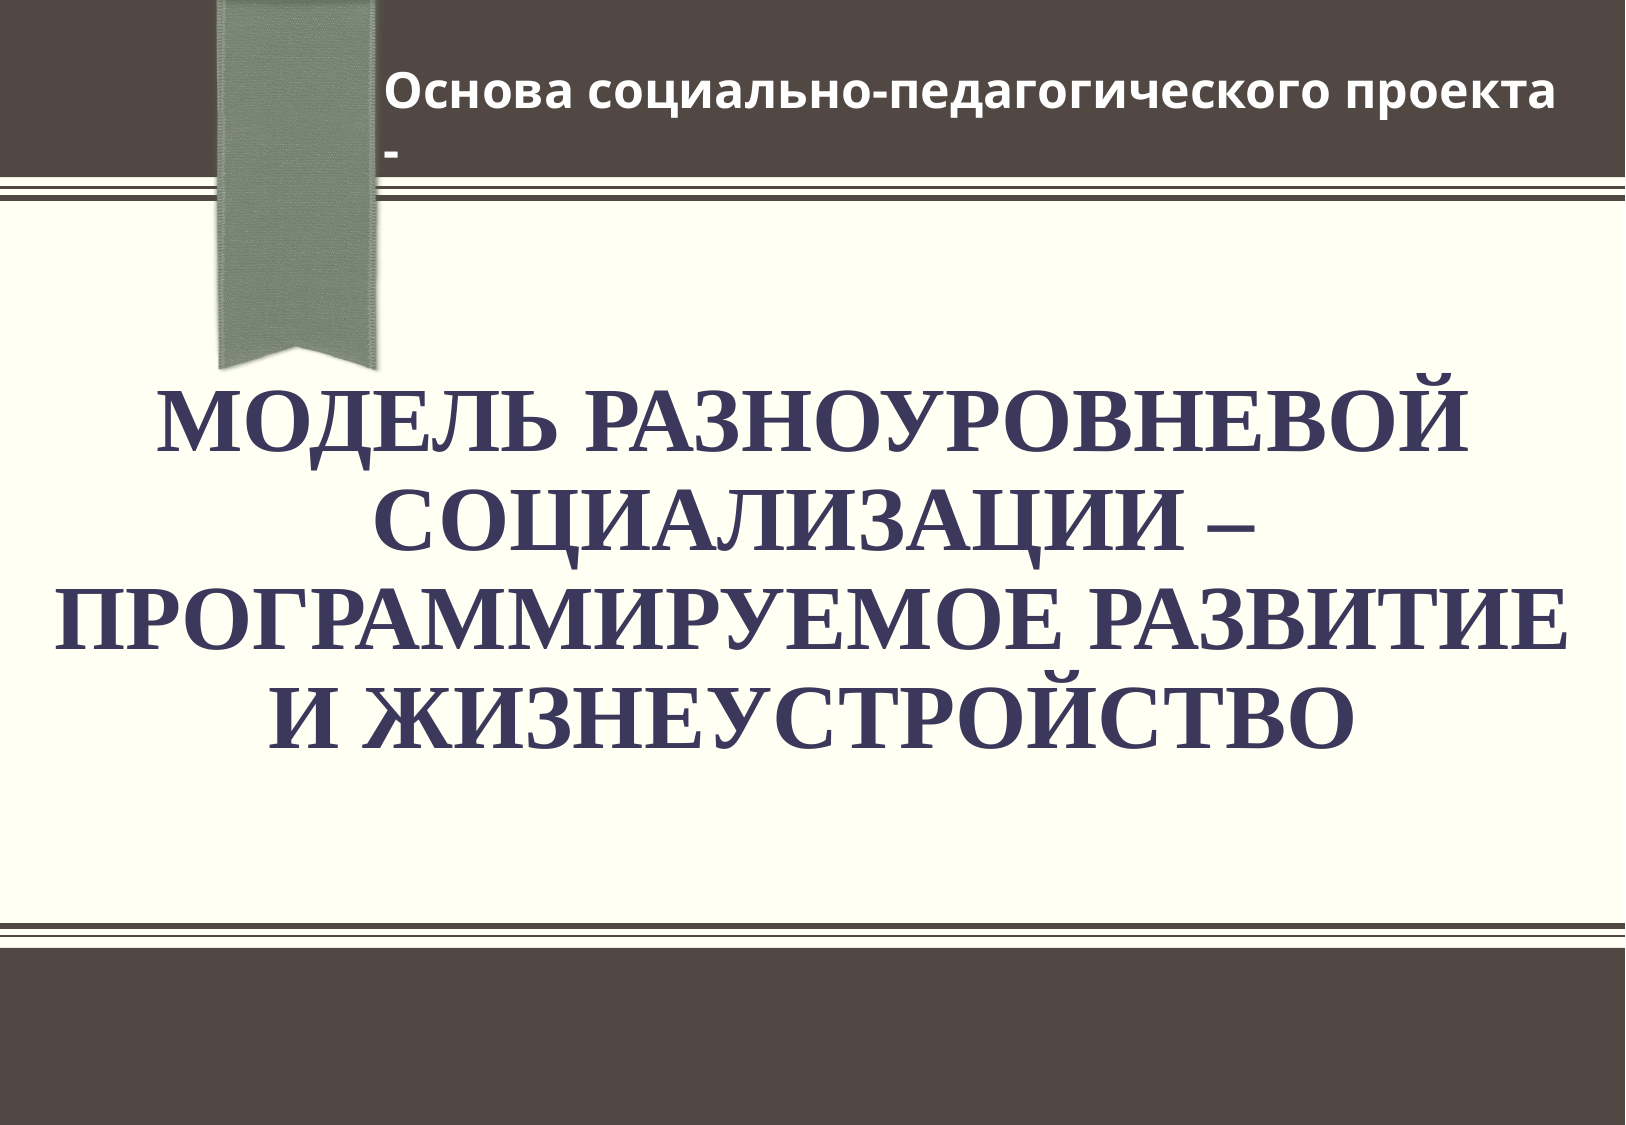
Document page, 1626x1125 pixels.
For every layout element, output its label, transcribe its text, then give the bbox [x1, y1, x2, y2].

text_box Основа социально-педагогического проекта - [368, 50, 1581, 256]
subtitle МОДЕЛЬ РАЗНОУРОВНЕВОЙ СОЦИАЛИЗАЦИИ – ПРОГРАММИРУЕМОЕ РАЗВИТИЕ И ЖИЗНЕУСТРОЙСТВО [46, 364, 1581, 885]
